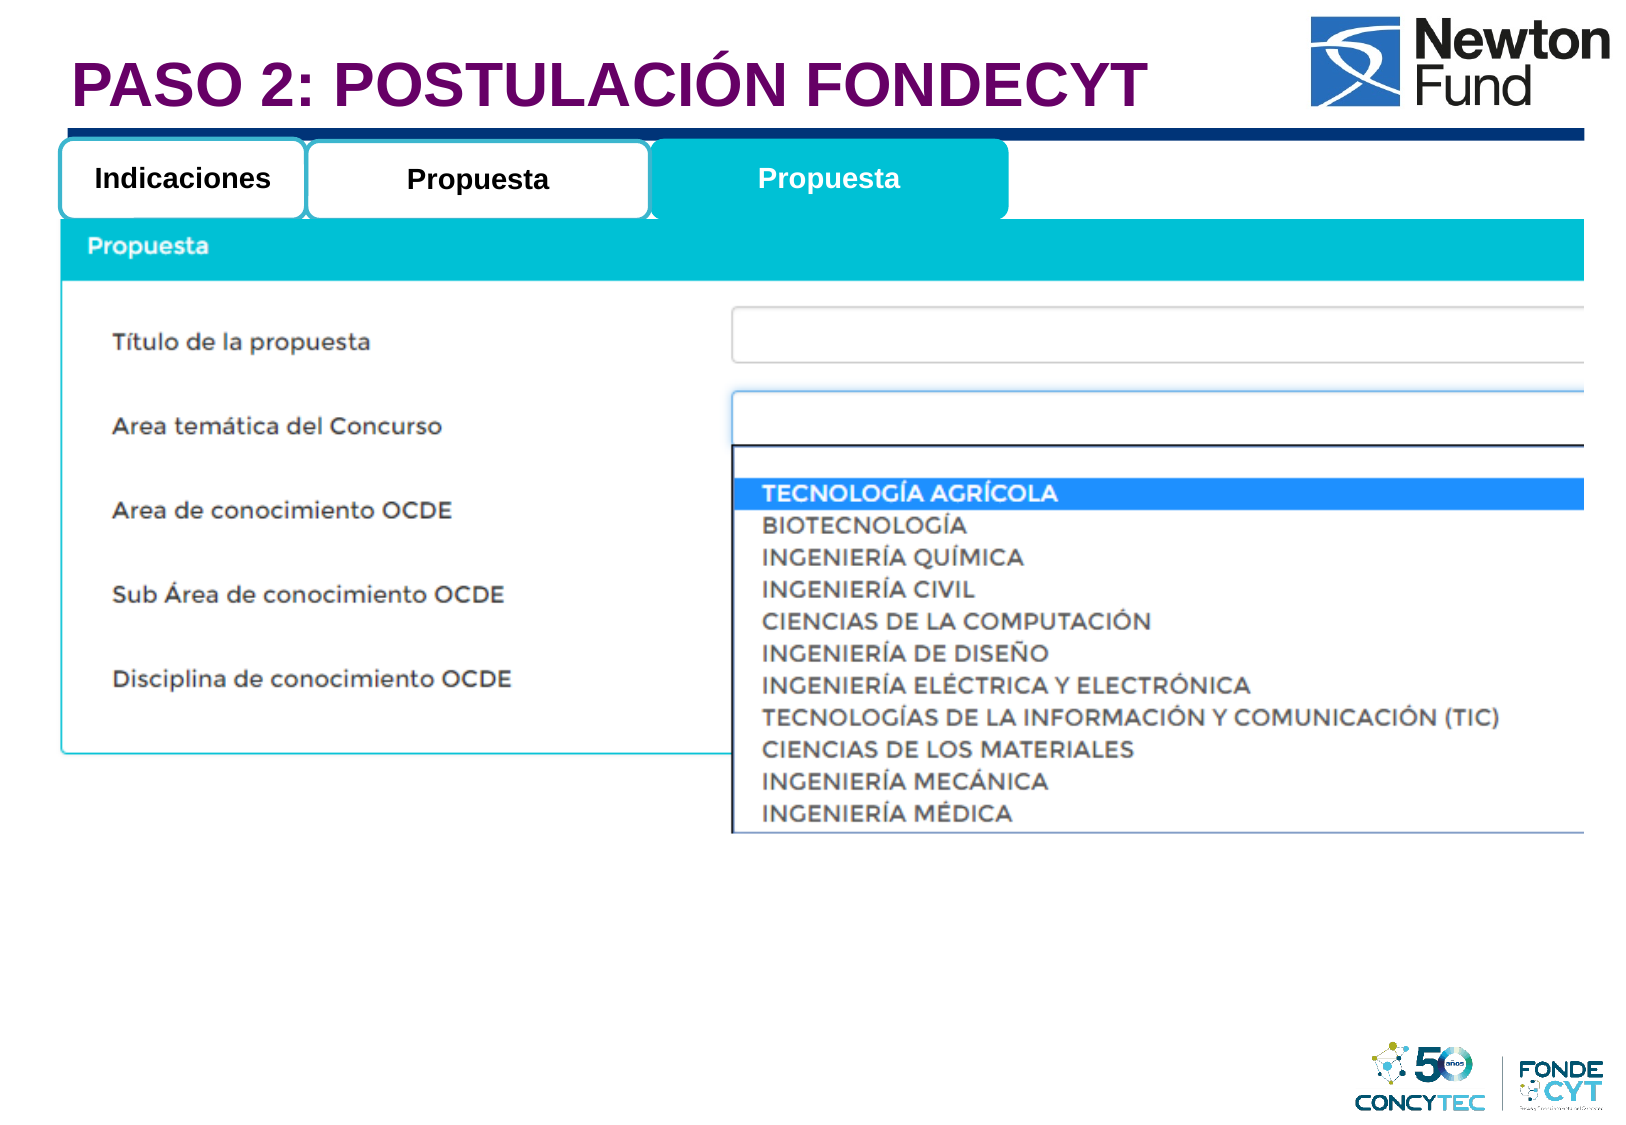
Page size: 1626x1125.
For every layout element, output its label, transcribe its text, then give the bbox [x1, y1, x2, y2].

picture [1331, 1021, 1625, 1125]
text_box PASO 2: POSTULACIÓN FONDECYT [56, 36, 1302, 127]
picture [55, 219, 1585, 870]
text_box Propuesta [649, 136, 1011, 218]
text_box Propuesta [306, 138, 653, 218]
picture [1295, 0, 1625, 126]
text_box Indicaciones [57, 136, 309, 218]
